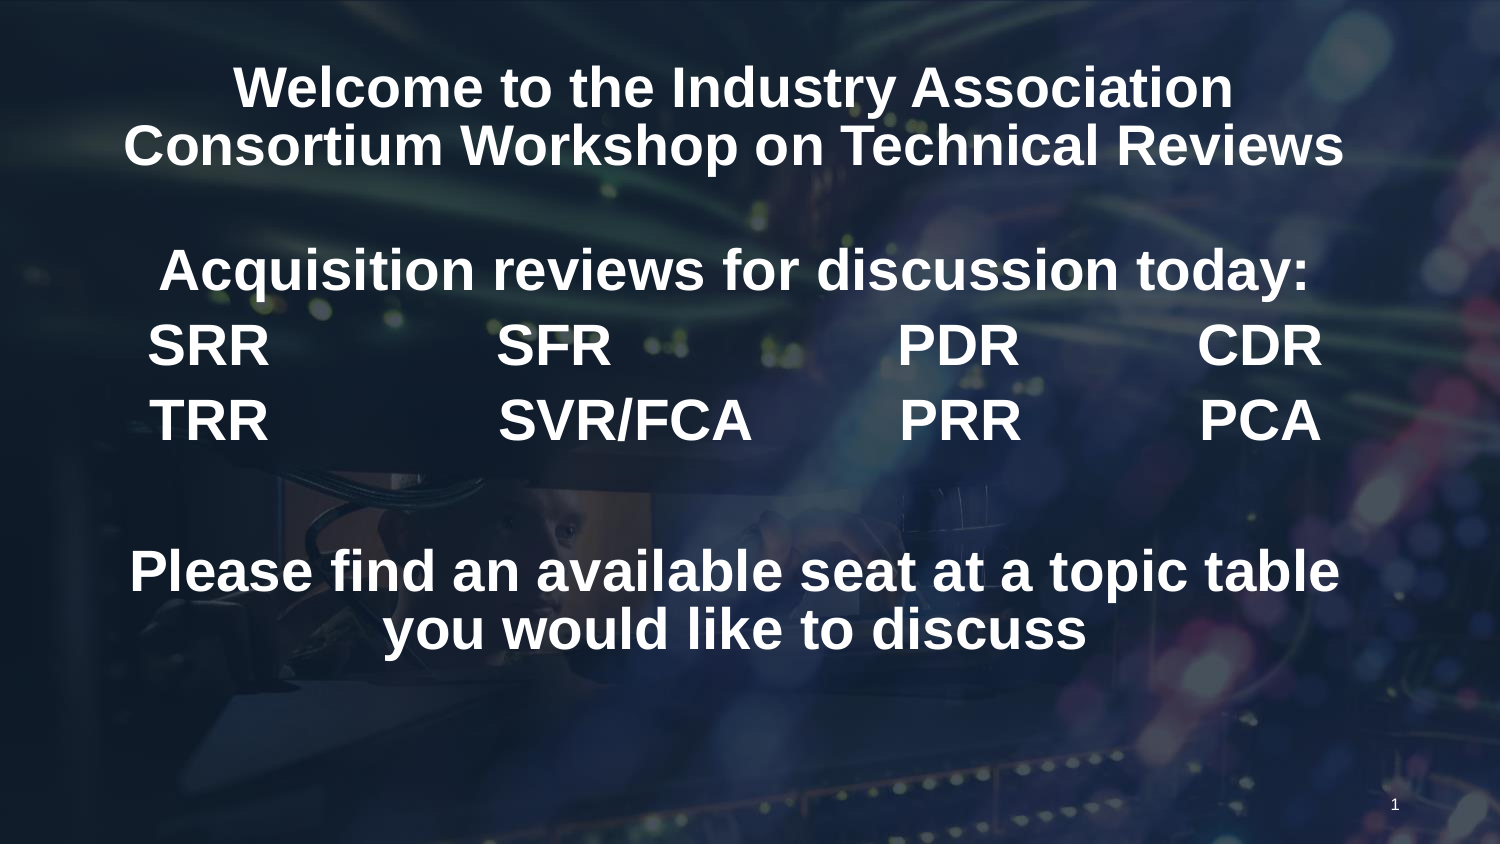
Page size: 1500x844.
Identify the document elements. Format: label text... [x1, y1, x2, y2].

title Welcome to the Industry Association Consortium Workshop on Technical Reviews [62, 37, 1408, 188]
list Acquisition reviews for discussion today: SRR SFR PDR CDR TRR SVR/FCA PRR PCA Please find an available seat at a topic table you would like to discuss [62, 188, 1408, 844]
slide_number 1 [1408, 782, 1412, 827]
picture [0, 0, 1500, 844]
